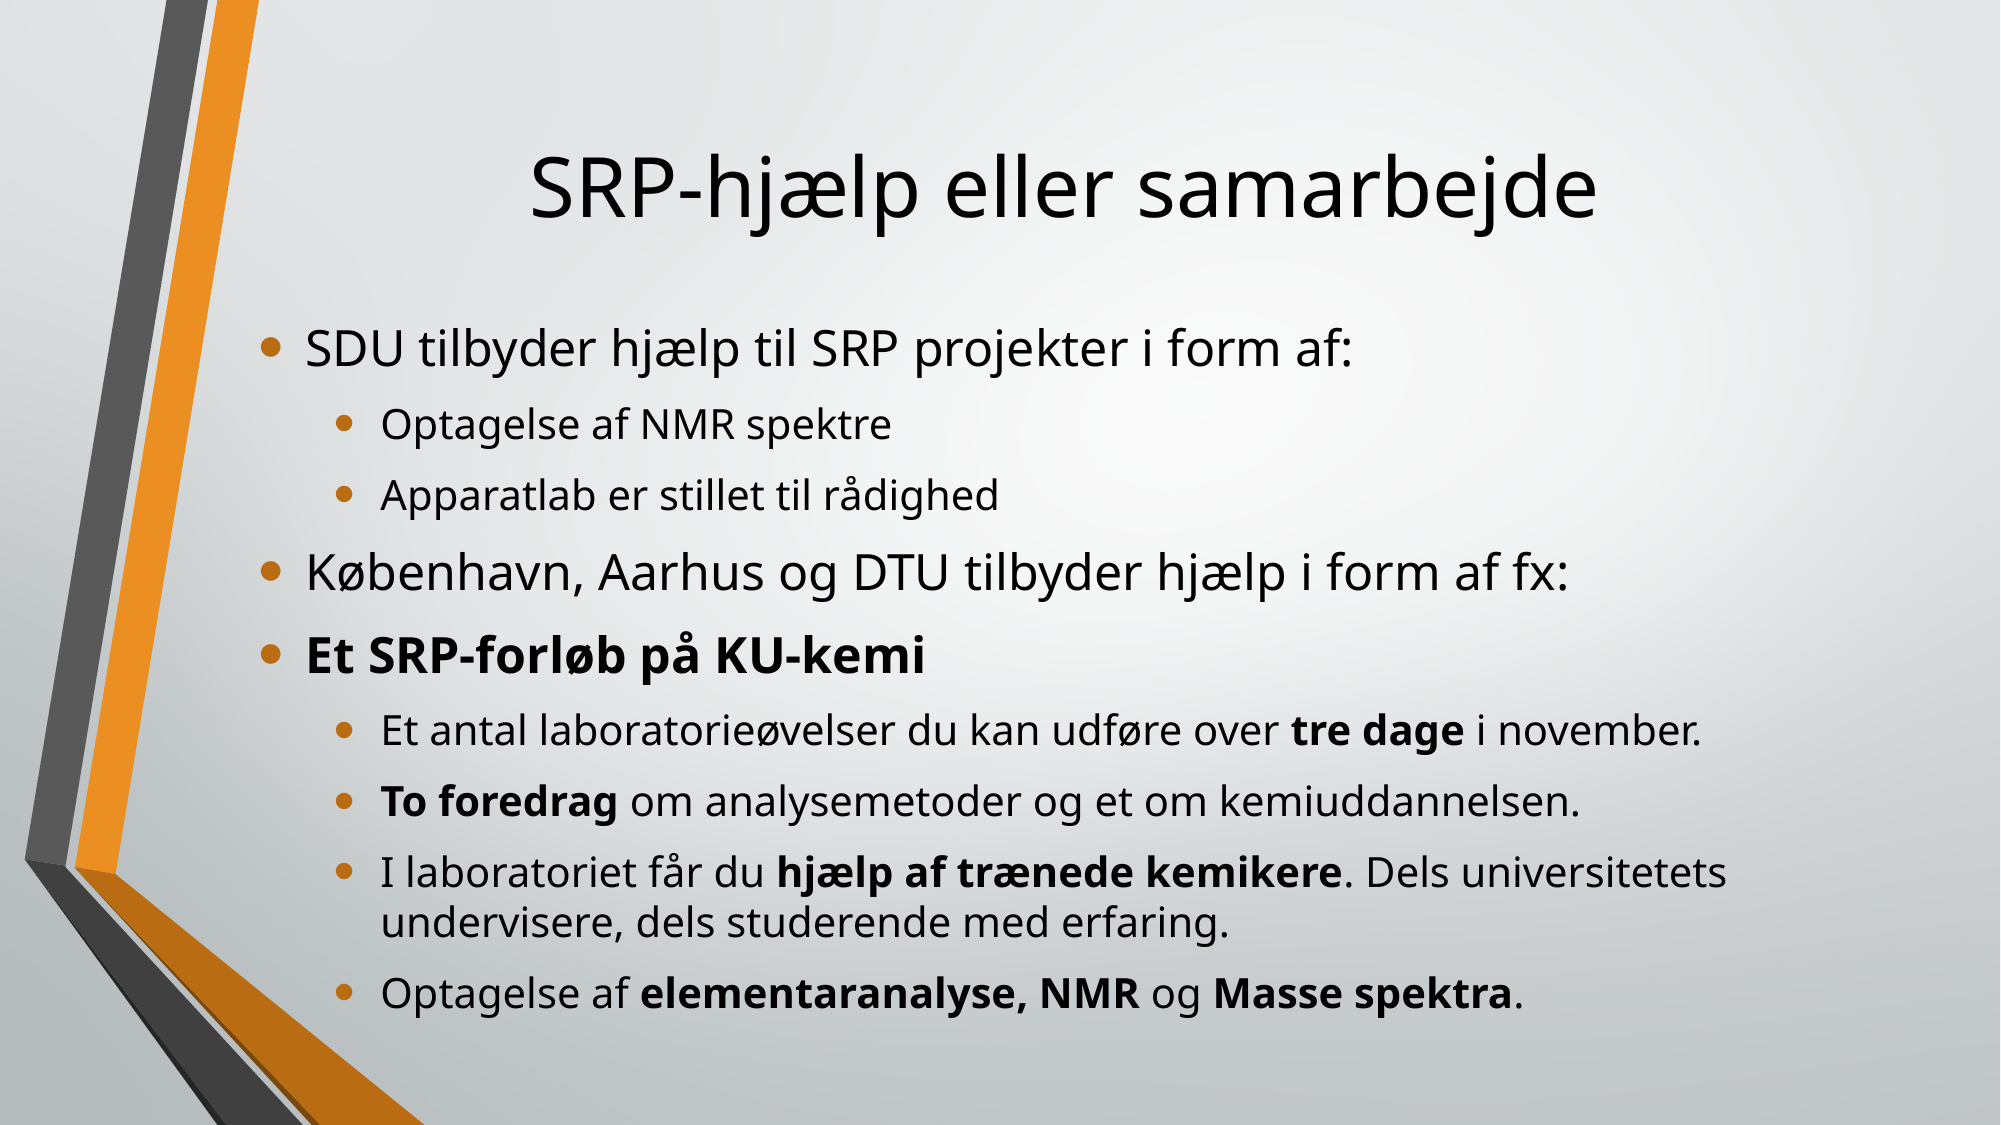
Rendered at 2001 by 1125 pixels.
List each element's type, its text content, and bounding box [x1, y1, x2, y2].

list SDU tilbyder hjælp til SRP projekter i form af: Optagelse af NMR spektre Apparatlab er stillet til rådighed København, Aarhus og DTU tilbyder hjælp i form af fx: Et SRP-forløb på KU-kemi Et antal laboratorieøvelser du kan udføre over tre dage i november. To foredrag om analysemetoder og et om kemiuddannelsen. I laboratoriet får du hjælp af trænede kemikere. Dels universitetets undervisere, dels studerende med erfaring. Optagelse af elementaranalyse, NMR og Masse spektra. [243, 283, 1887, 1050]
title SRP-hjælp eller samarbejde [243, 112, 1887, 257]
